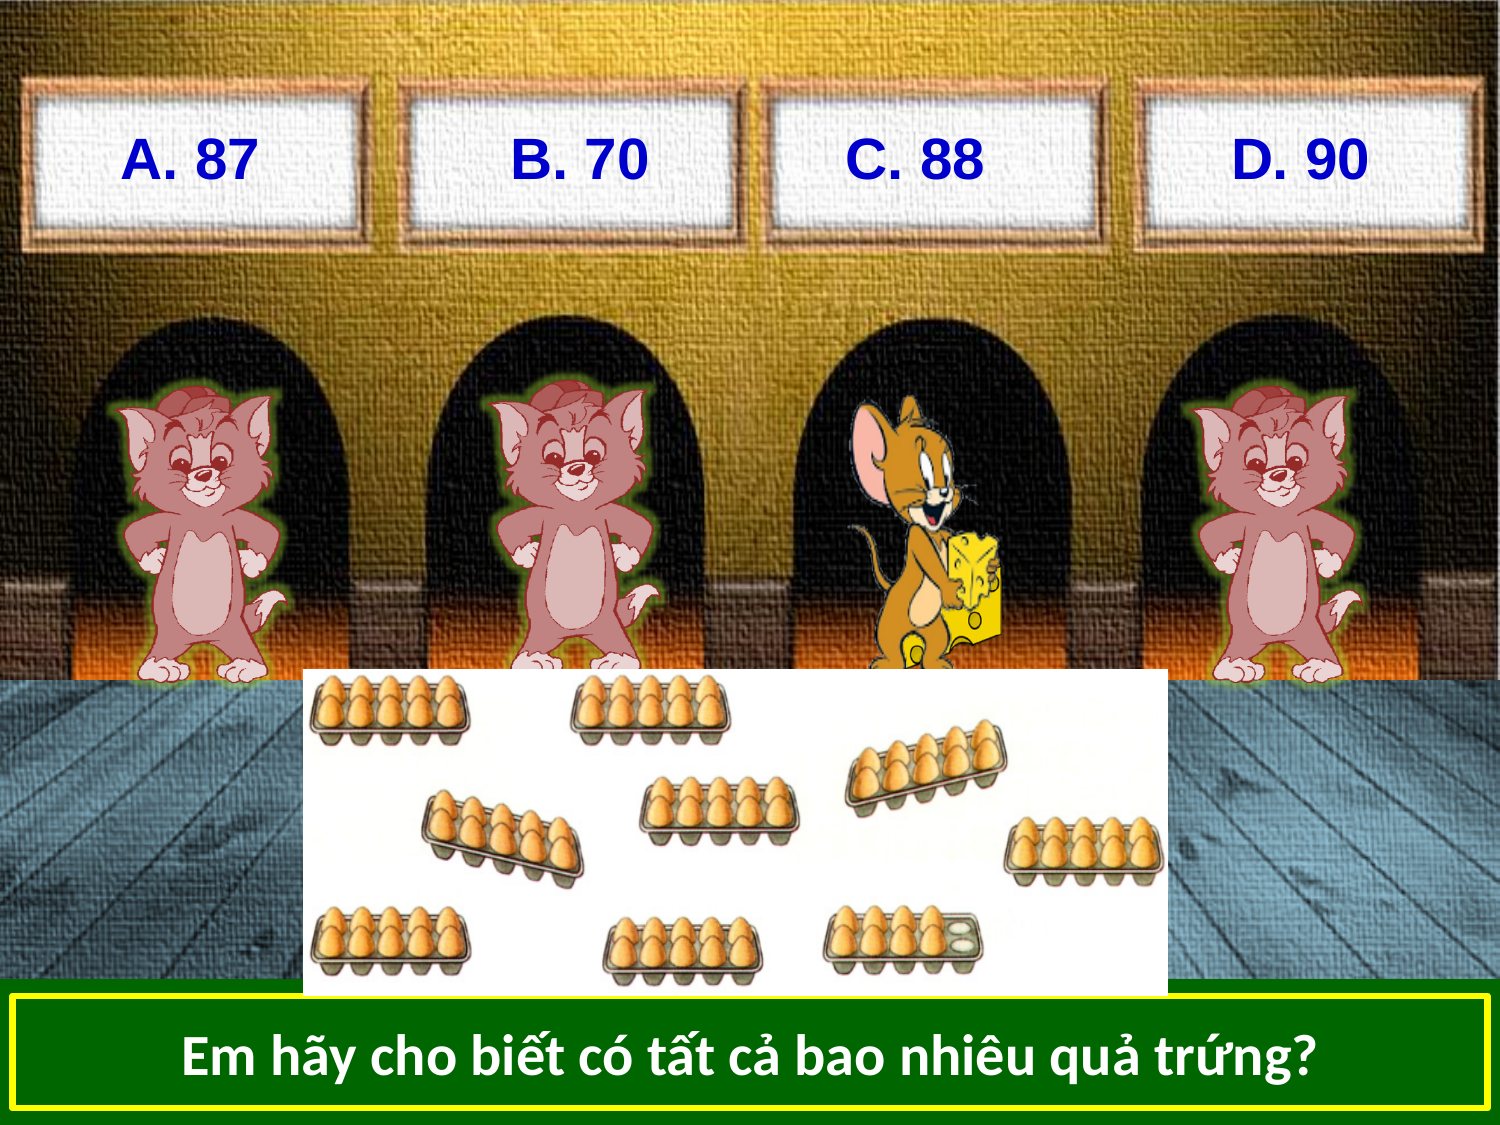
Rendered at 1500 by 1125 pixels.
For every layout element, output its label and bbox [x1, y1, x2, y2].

picture [0, 0, 1500, 997]
text_box [0, 978, 1500, 1125]
